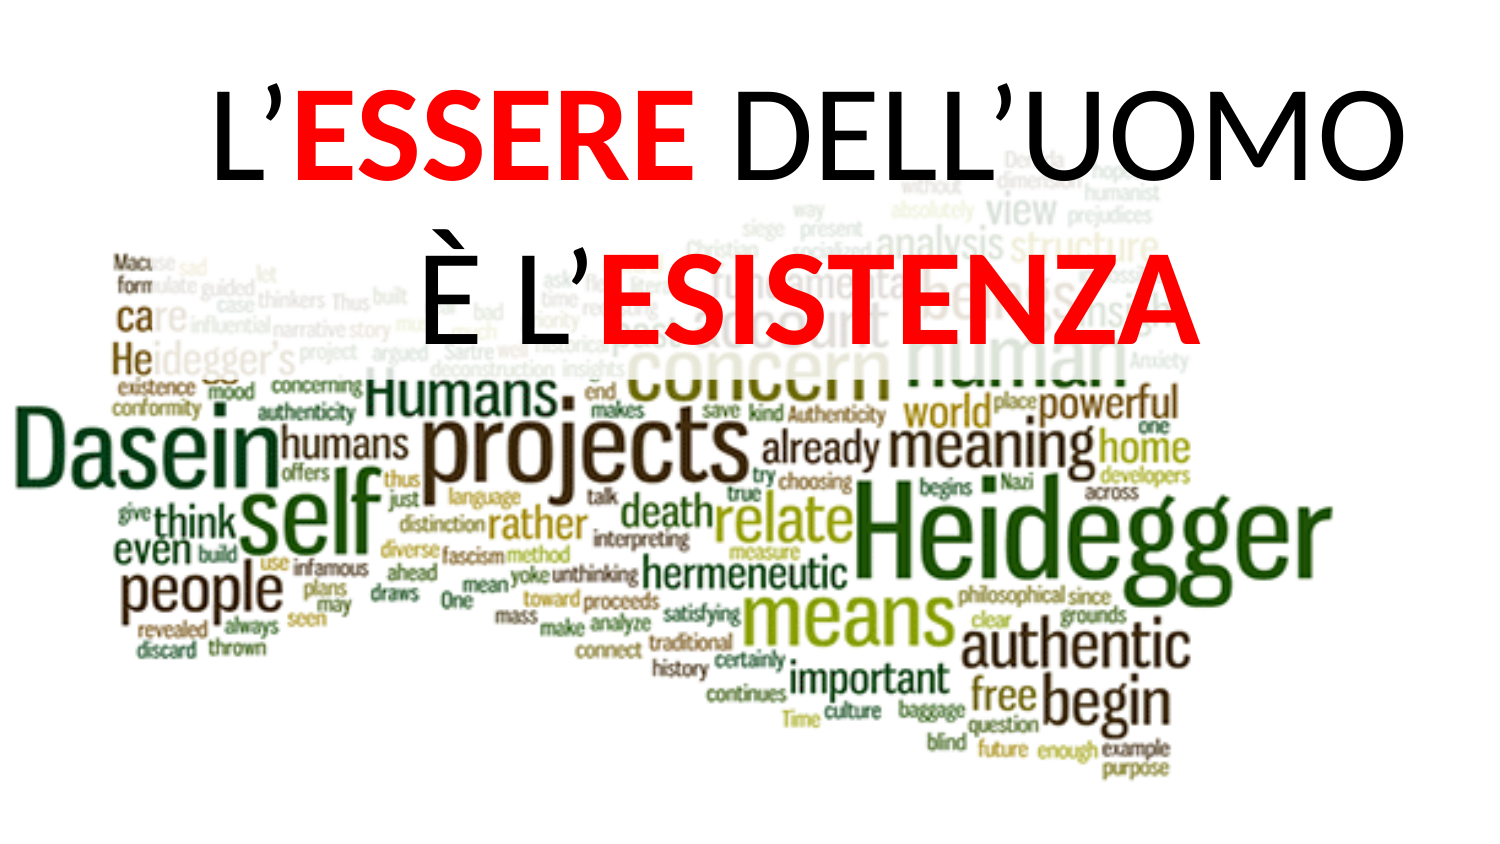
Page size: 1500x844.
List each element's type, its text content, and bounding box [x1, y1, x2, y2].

picture [0, 122, 1348, 798]
text_box L’ESSERE DELL’UOMO È L’ESISTENZA [152, 35, 1465, 380]
